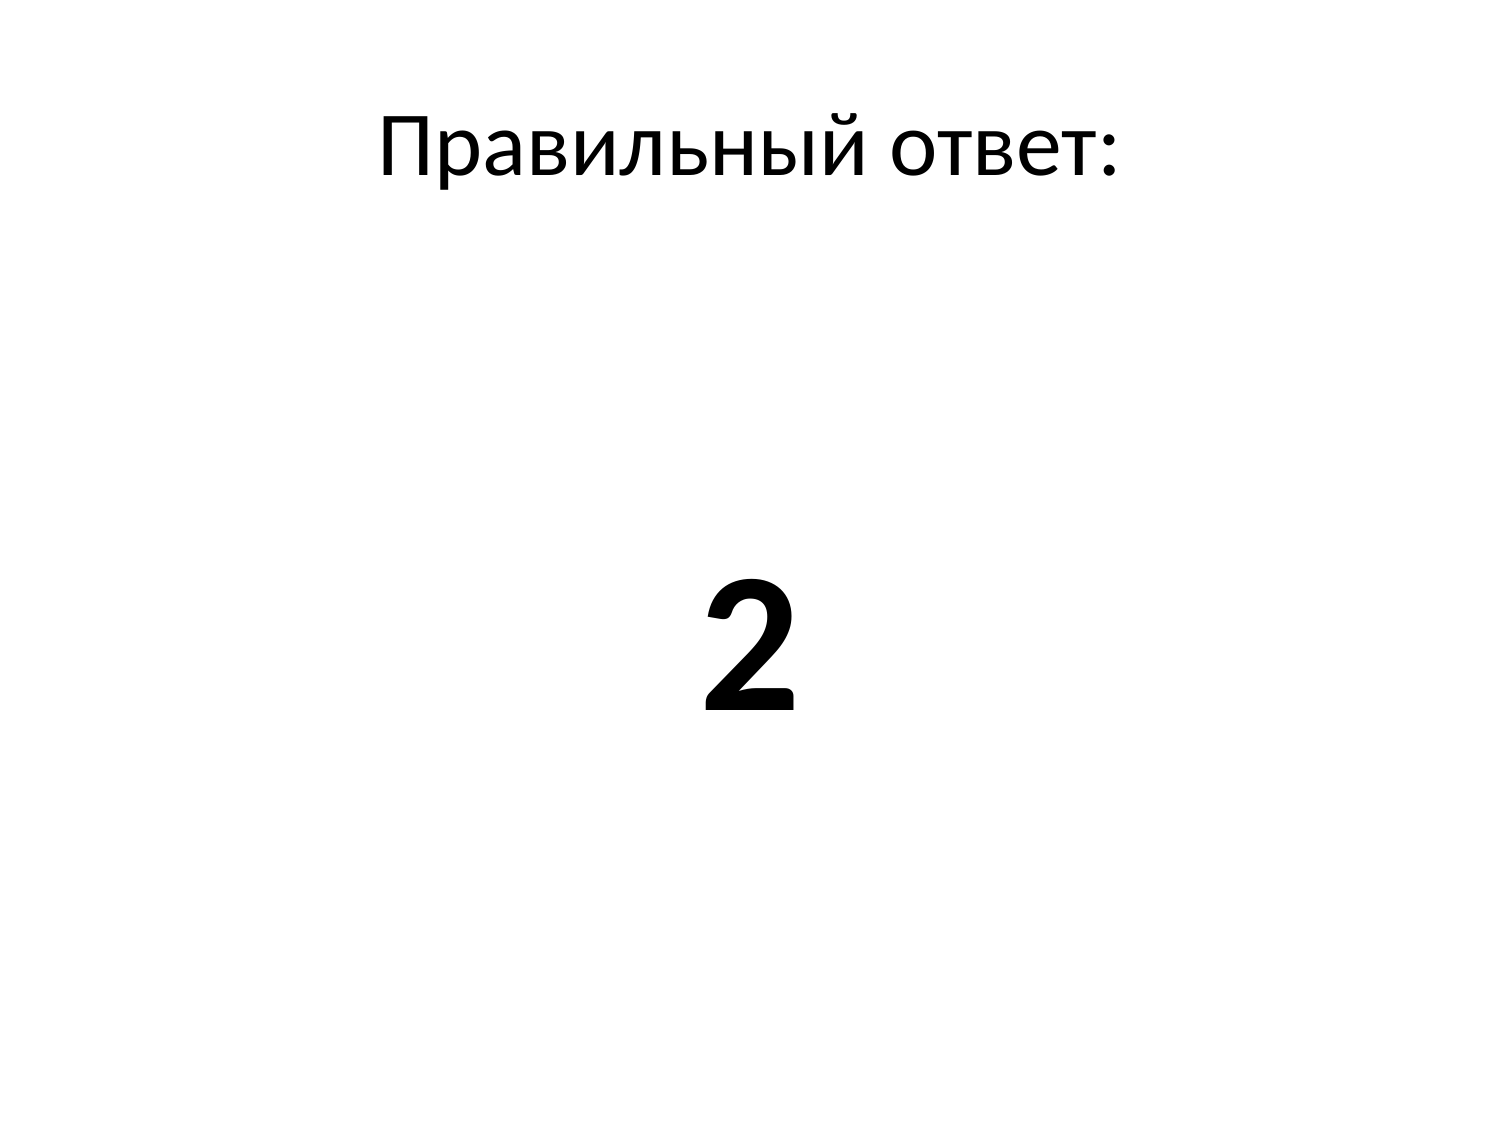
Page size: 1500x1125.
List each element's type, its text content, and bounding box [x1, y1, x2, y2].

list 2 [75, 262, 1425, 1005]
title Правильный ответ: [75, 45, 1425, 233]
